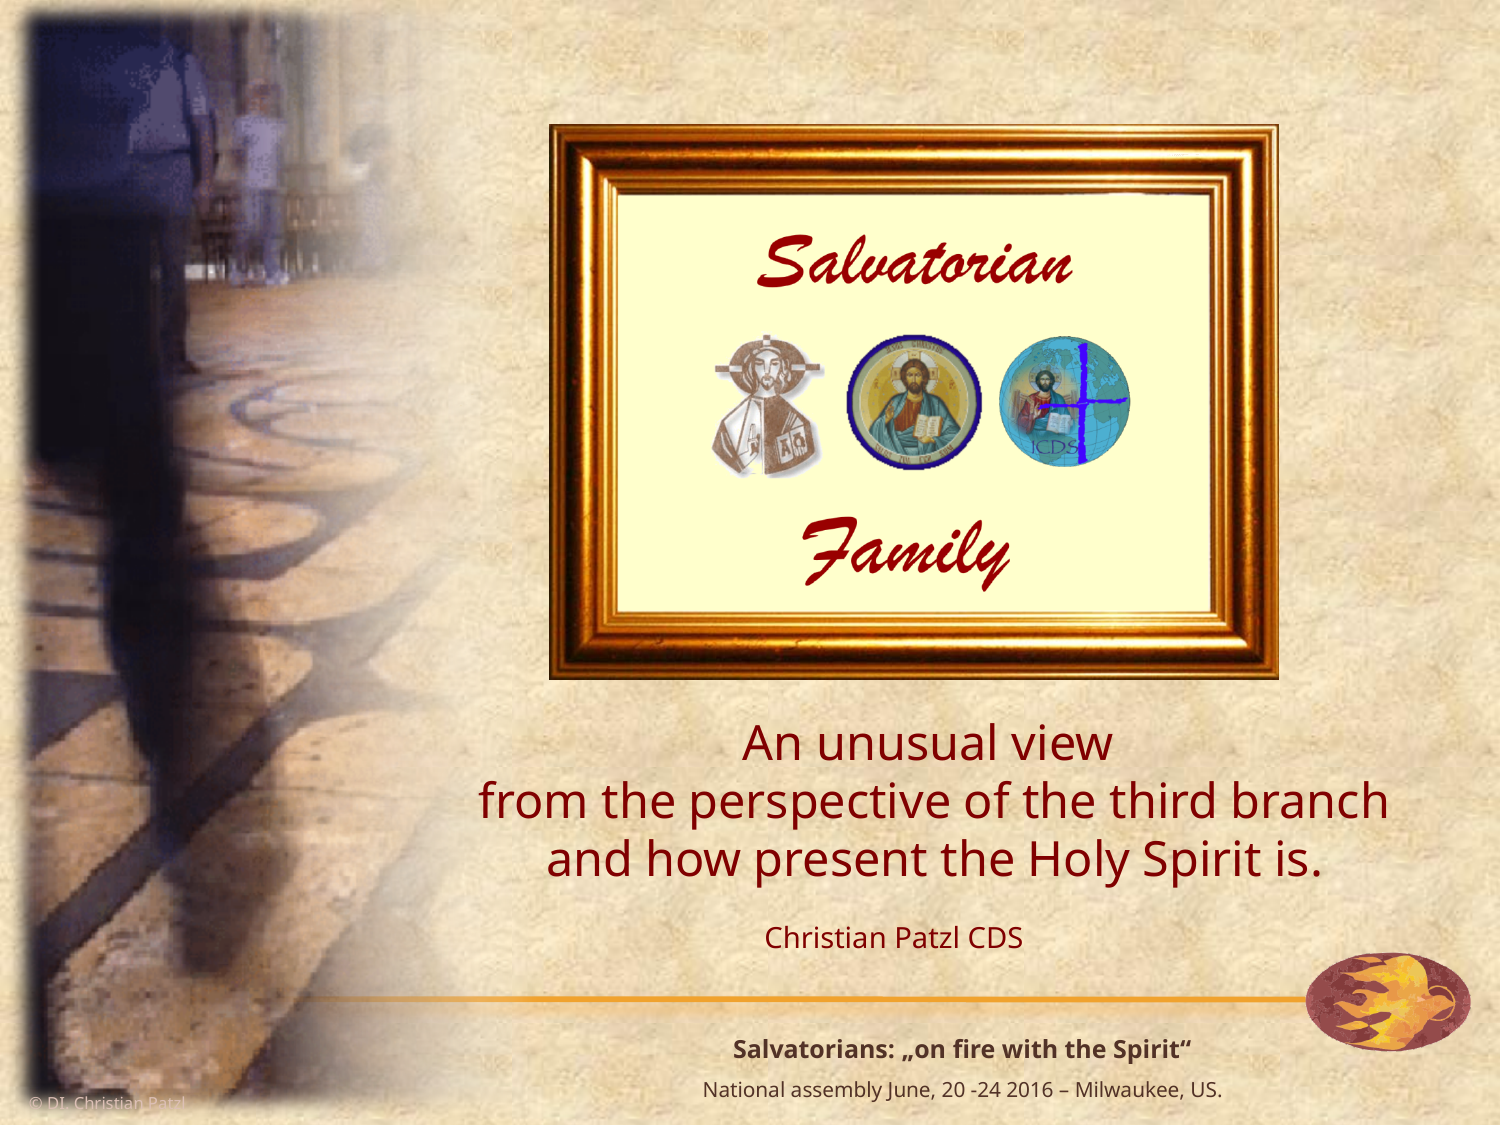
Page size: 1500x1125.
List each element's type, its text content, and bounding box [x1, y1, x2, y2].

text_box Christian Patzl CDS [749, 911, 1039, 962]
subtitle An unusual view from the perspective of the third branch and how present the Holy Spirit is. [431, 704, 1439, 953]
picture [0, 0, 1500, 1125]
